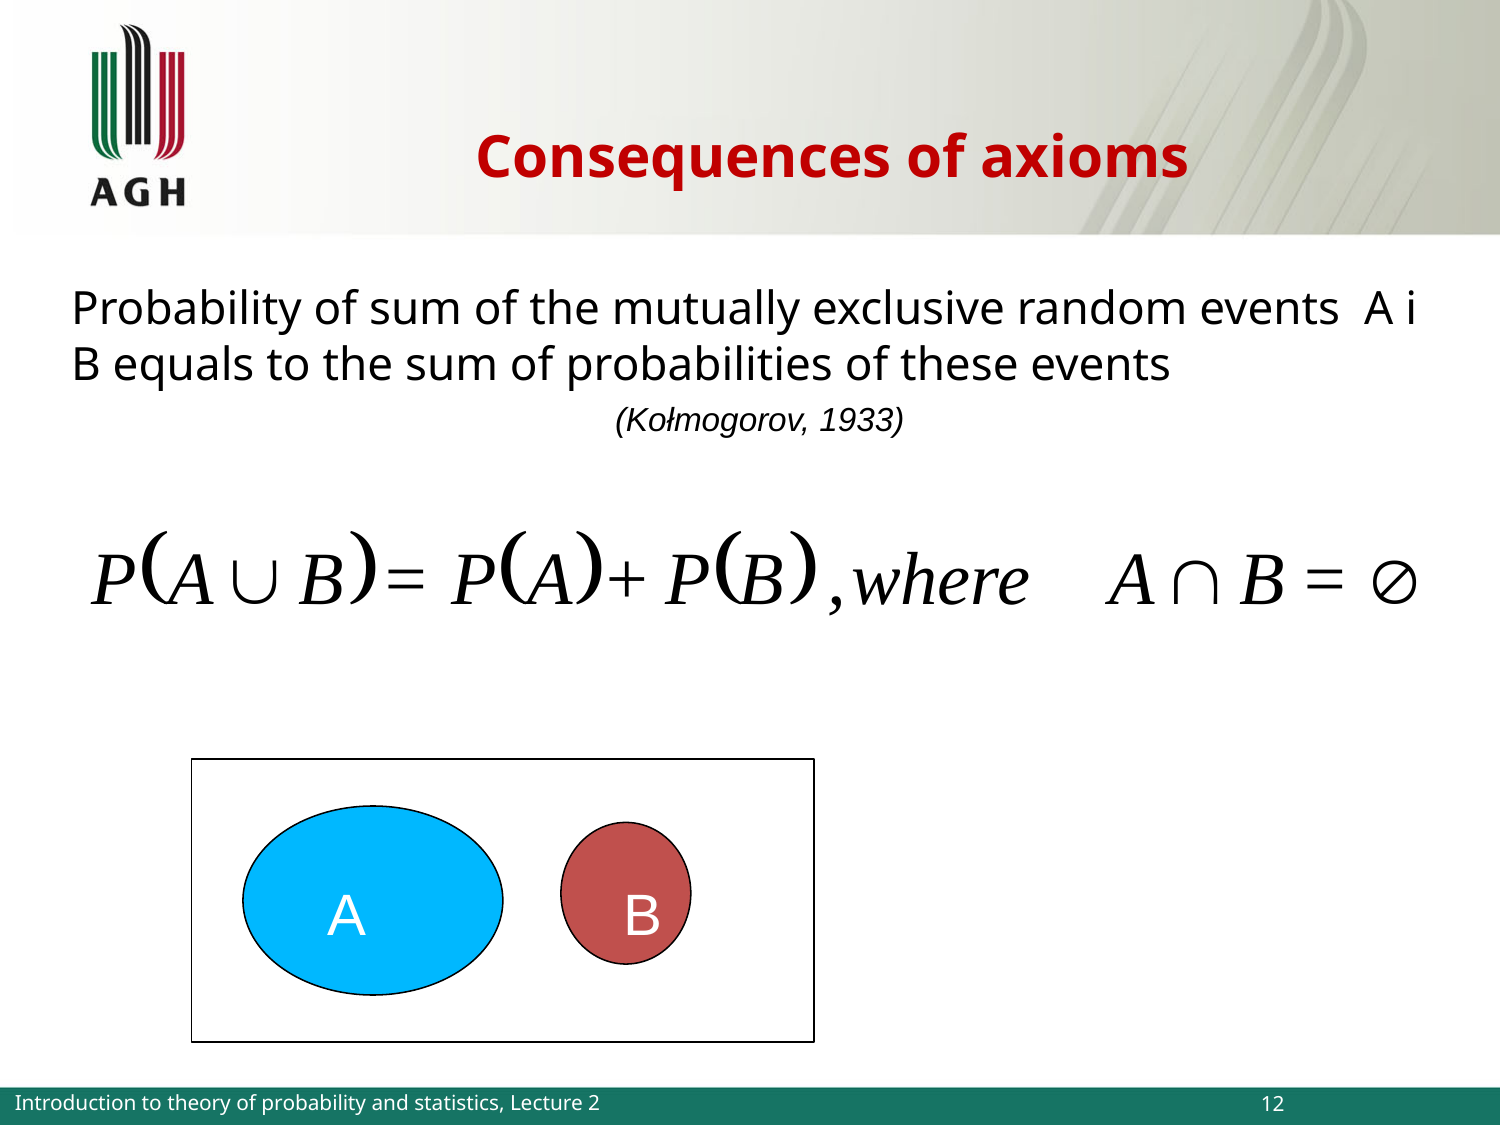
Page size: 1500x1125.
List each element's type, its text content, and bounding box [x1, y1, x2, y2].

slide_number 12 [1246, 1082, 1500, 1125]
text_box Probability of sum of the mutually exclusive random events A i B equals to the sum of probabilities of these events (Kołmogorov, 1933) [0, 267, 1459, 1004]
text_box [191, 758, 815, 1043]
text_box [78, 528, 1438, 636]
text_box B [608, 869, 668, 955]
picture [0, 0, 1500, 1125]
footer Introduction to theory of probability and statistics, Lecture 2 [0, 1082, 869, 1125]
text_box [560, 822, 691, 965]
text_box A [312, 869, 443, 955]
title Consequences of axioms [242, 76, 1424, 233]
